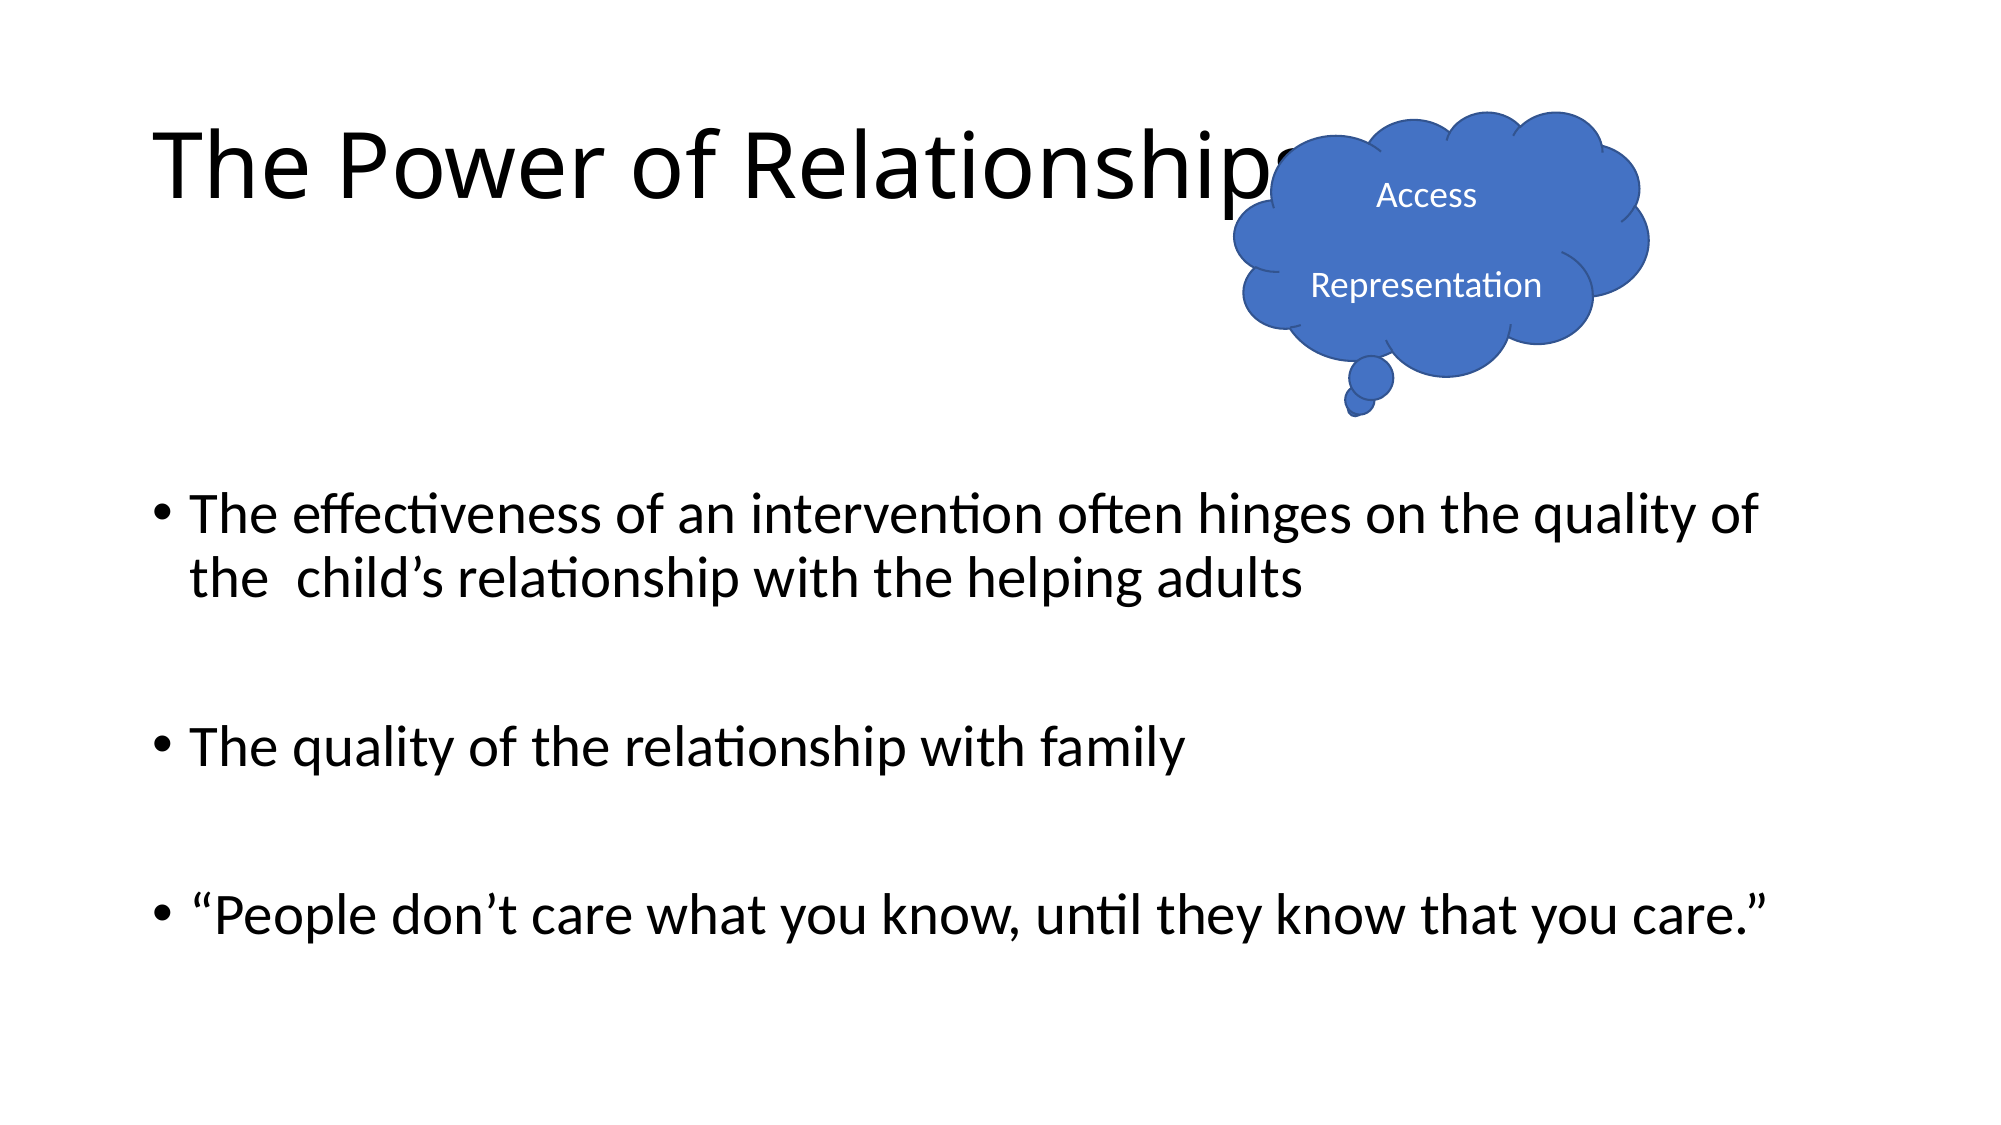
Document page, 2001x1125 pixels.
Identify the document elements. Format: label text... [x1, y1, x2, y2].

list The effectiveness of an intervention often hinges on the quality of the child’s relationship with the helping adults The quality of the relationship with family “People don’t care what you know, until they know that you care.” [137, 299, 1863, 1014]
title The Power of Relationships [137, 59, 1863, 278]
text_box Access Representation [1232, 111, 1650, 418]
